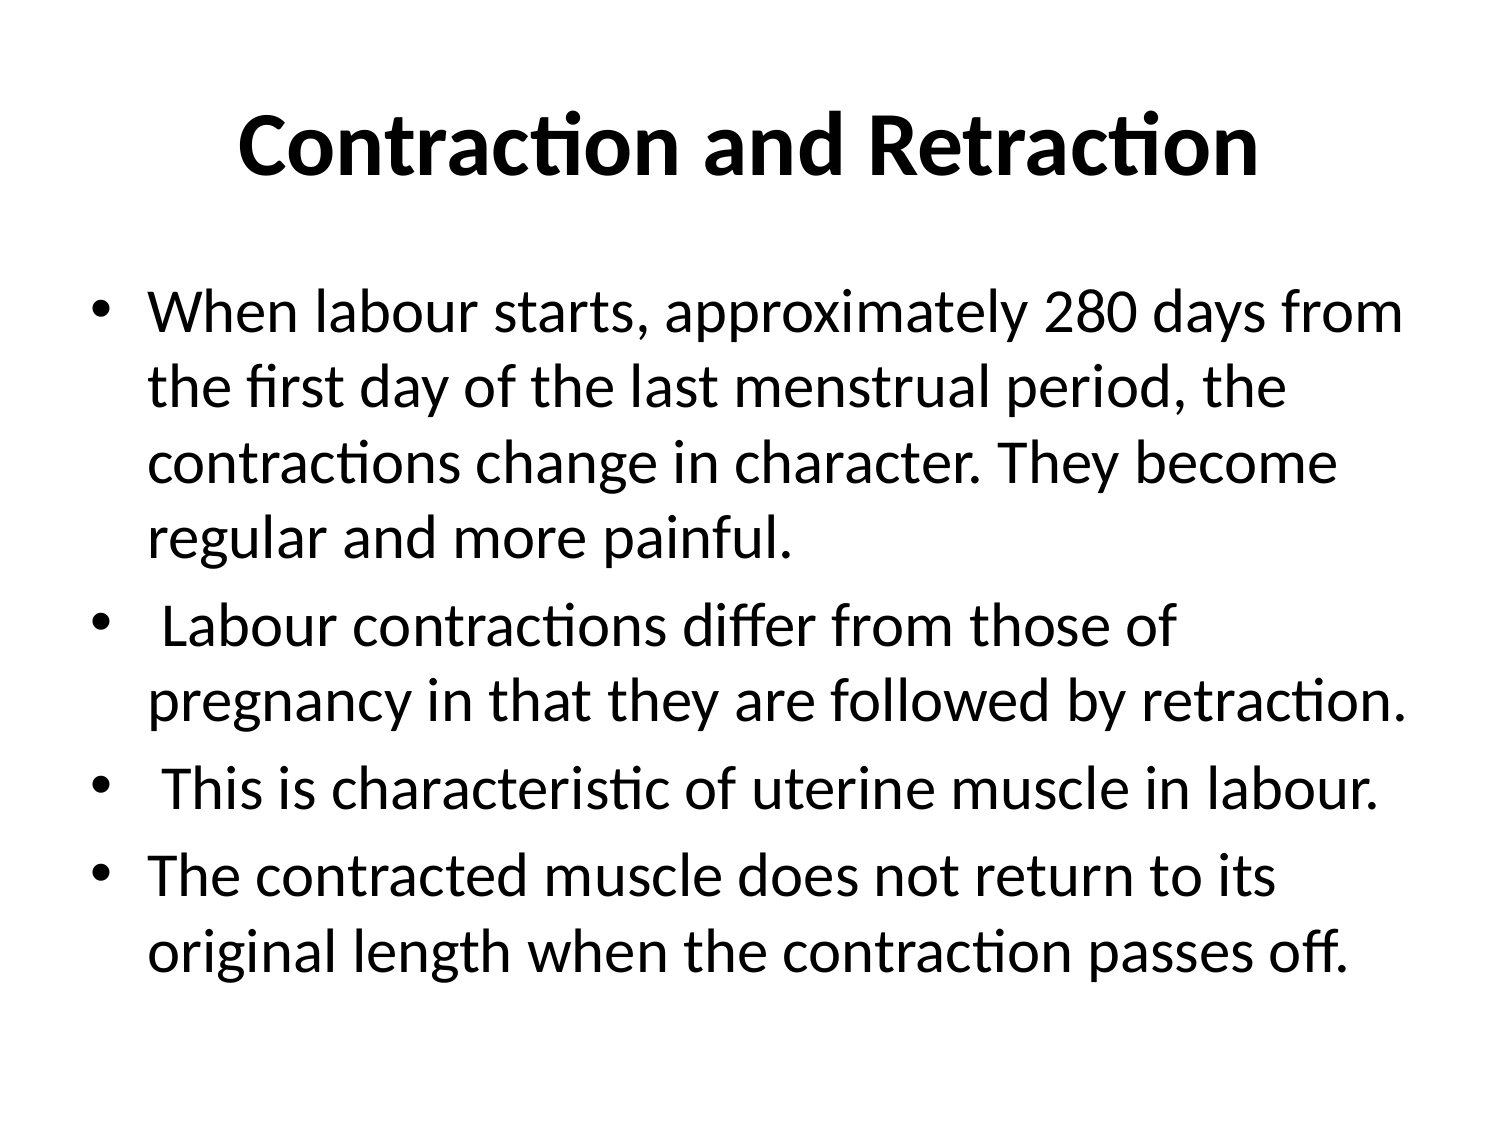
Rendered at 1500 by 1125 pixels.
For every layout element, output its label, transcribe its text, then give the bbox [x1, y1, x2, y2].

title Contraction and Retraction [75, 45, 1425, 233]
list When labour starts, approximately 280 days from the first day of the last menstrual period, the contractions change in character. They become regular and more painful. Labour contractions differ from those of pregnancy in that they are followed by retraction. This is characteristic of uterine muscle in labour. The contracted muscle does not return to its original length when the contraction passes off. [75, 262, 1425, 1005]
